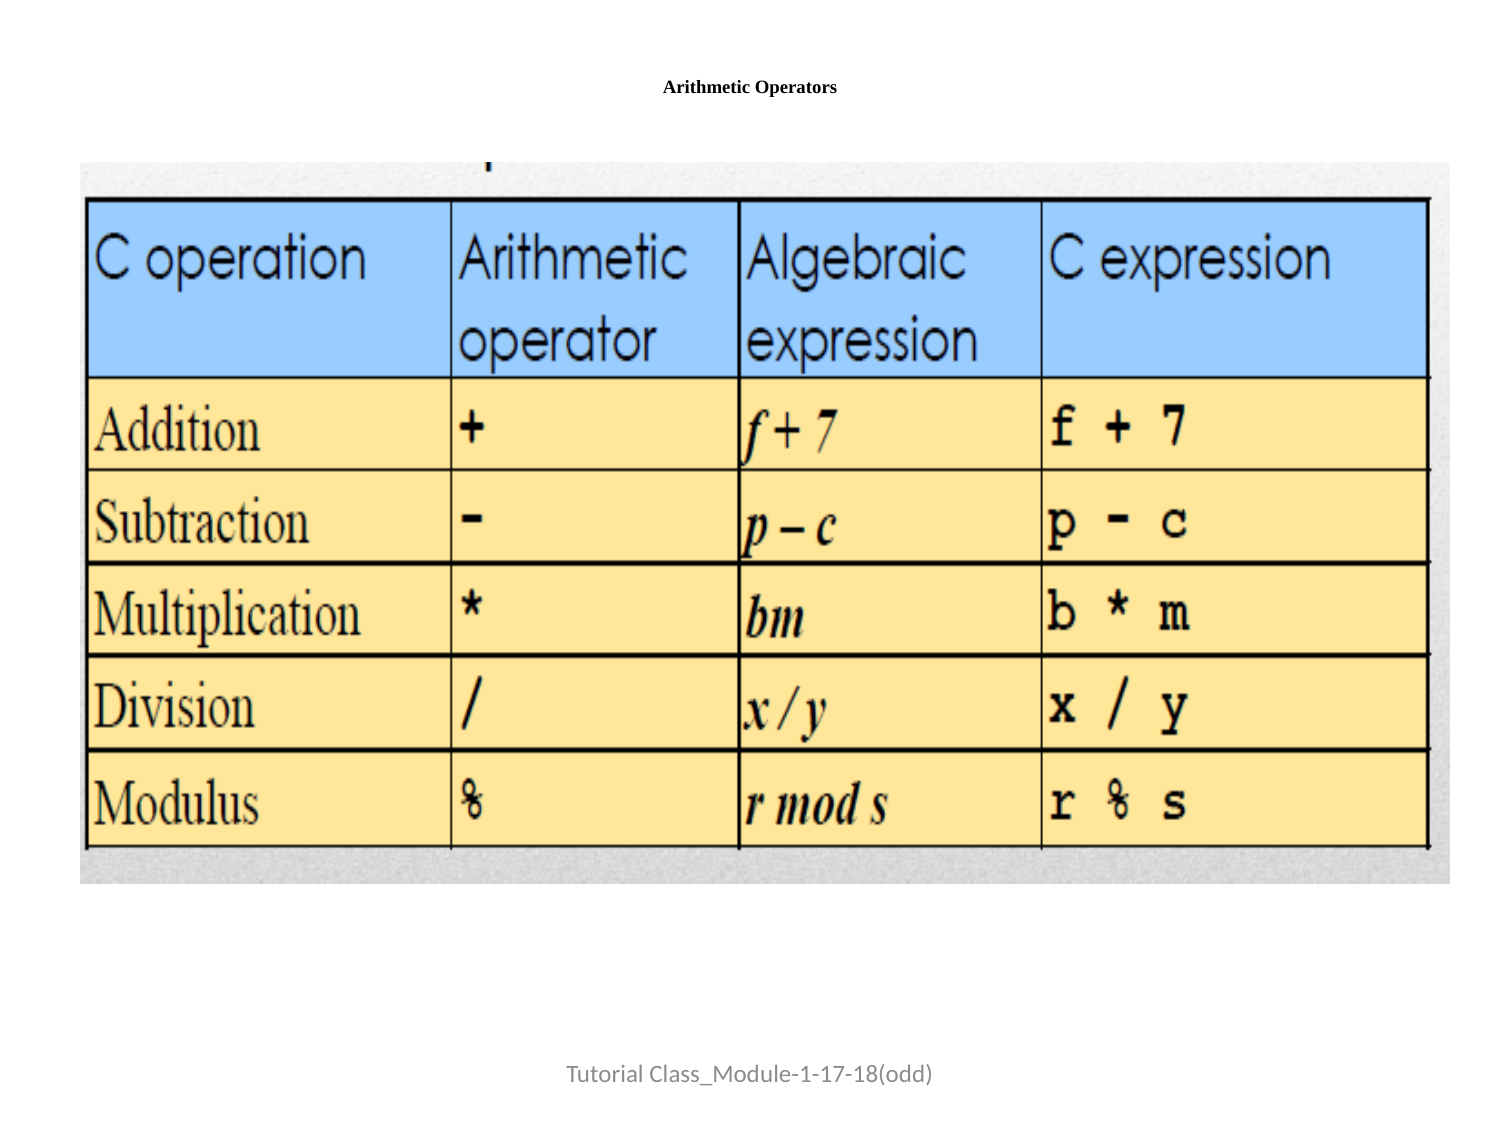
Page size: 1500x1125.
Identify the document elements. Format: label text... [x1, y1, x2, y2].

footer Tutorial Class_Module-1-17-18(odd) [512, 1042, 988, 1103]
picture [80, 162, 1451, 884]
title Arithmetic Operators [75, 45, 1425, 138]
